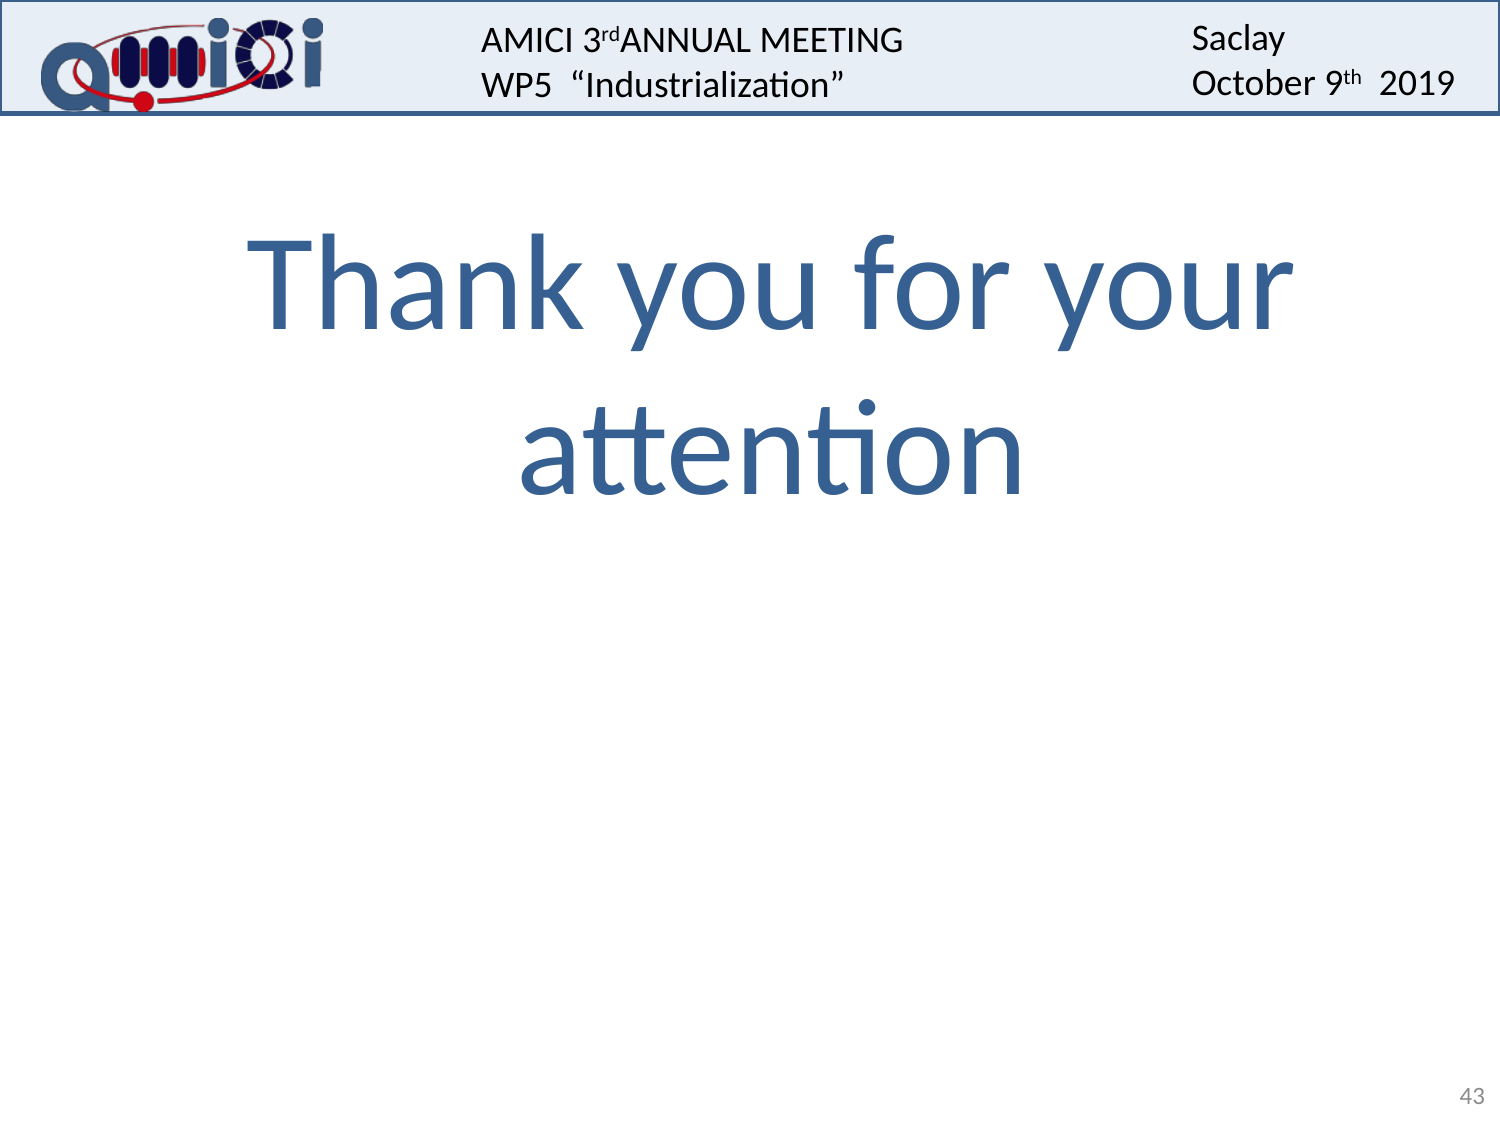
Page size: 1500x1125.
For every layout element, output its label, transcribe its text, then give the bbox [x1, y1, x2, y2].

text_box Thank you for your attention [100, 184, 1444, 530]
picture [41, 18, 323, 112]
